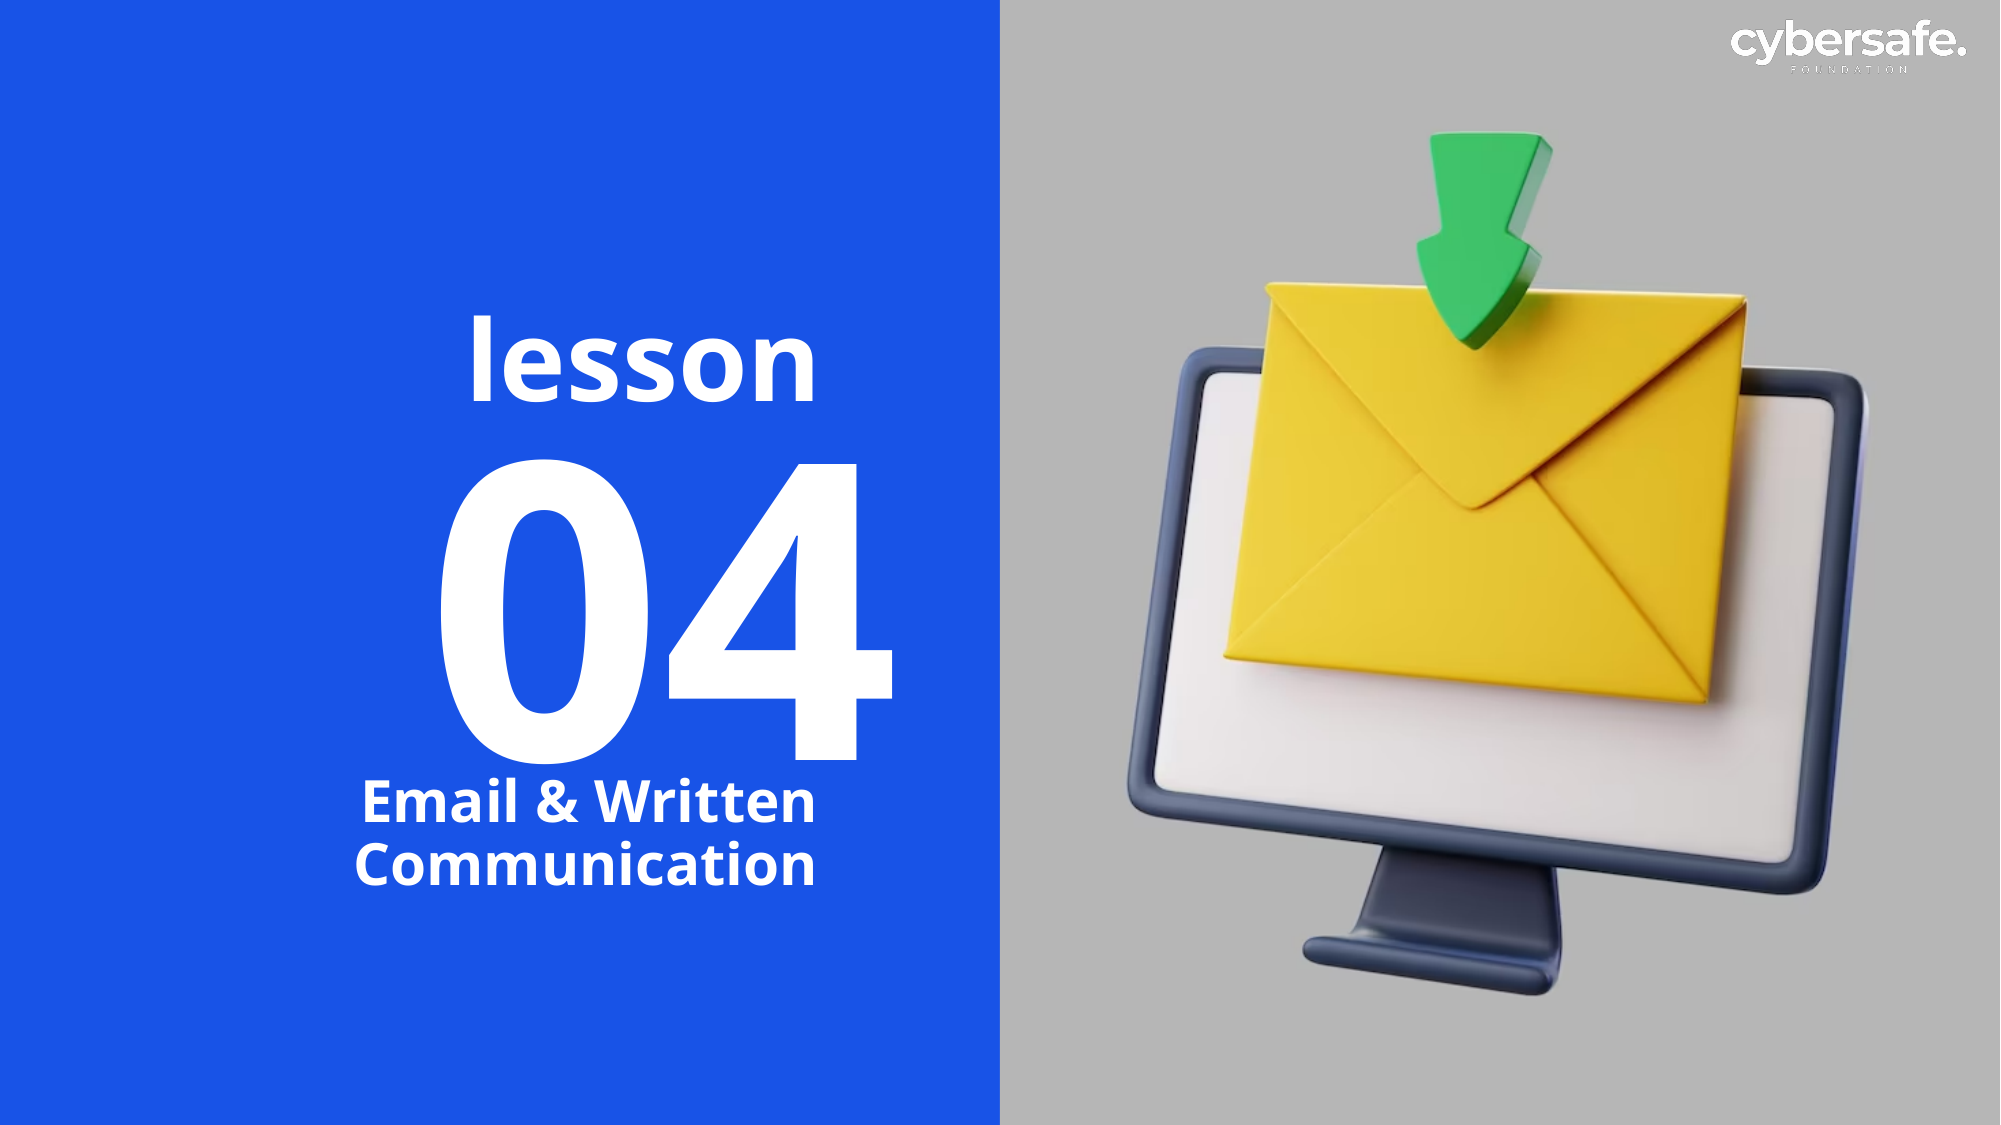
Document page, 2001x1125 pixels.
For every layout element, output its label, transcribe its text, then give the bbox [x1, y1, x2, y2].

title 04 [82, 283, 915, 906]
picture [999, 0, 2000, 1125]
list lesson [253, 194, 838, 433]
list Email & Written Communication [43, 765, 833, 1012]
